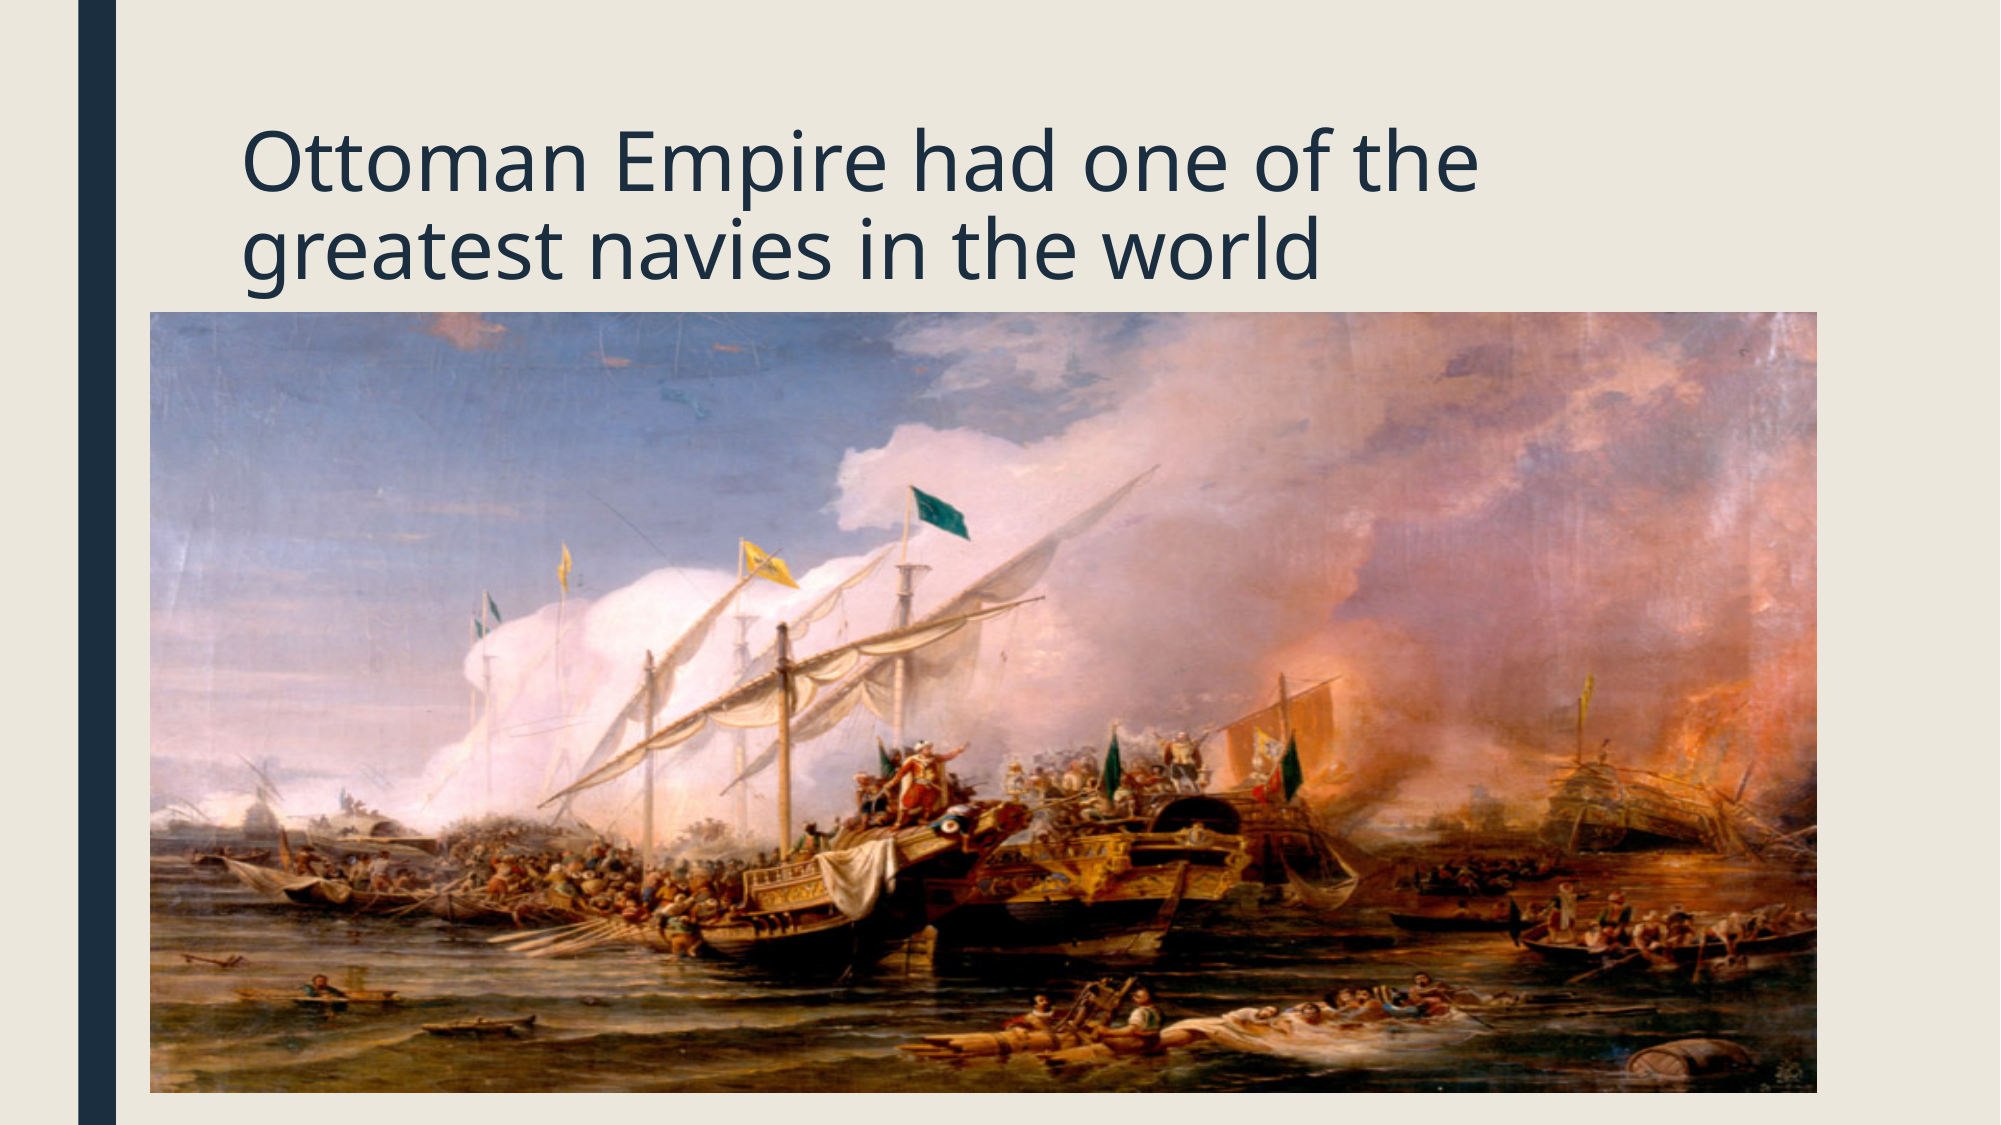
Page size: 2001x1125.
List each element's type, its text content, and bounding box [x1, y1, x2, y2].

title Ottoman Empire had one of the greatest navies in the world [225, 112, 1800, 312]
picture [149, 312, 1817, 1093]
